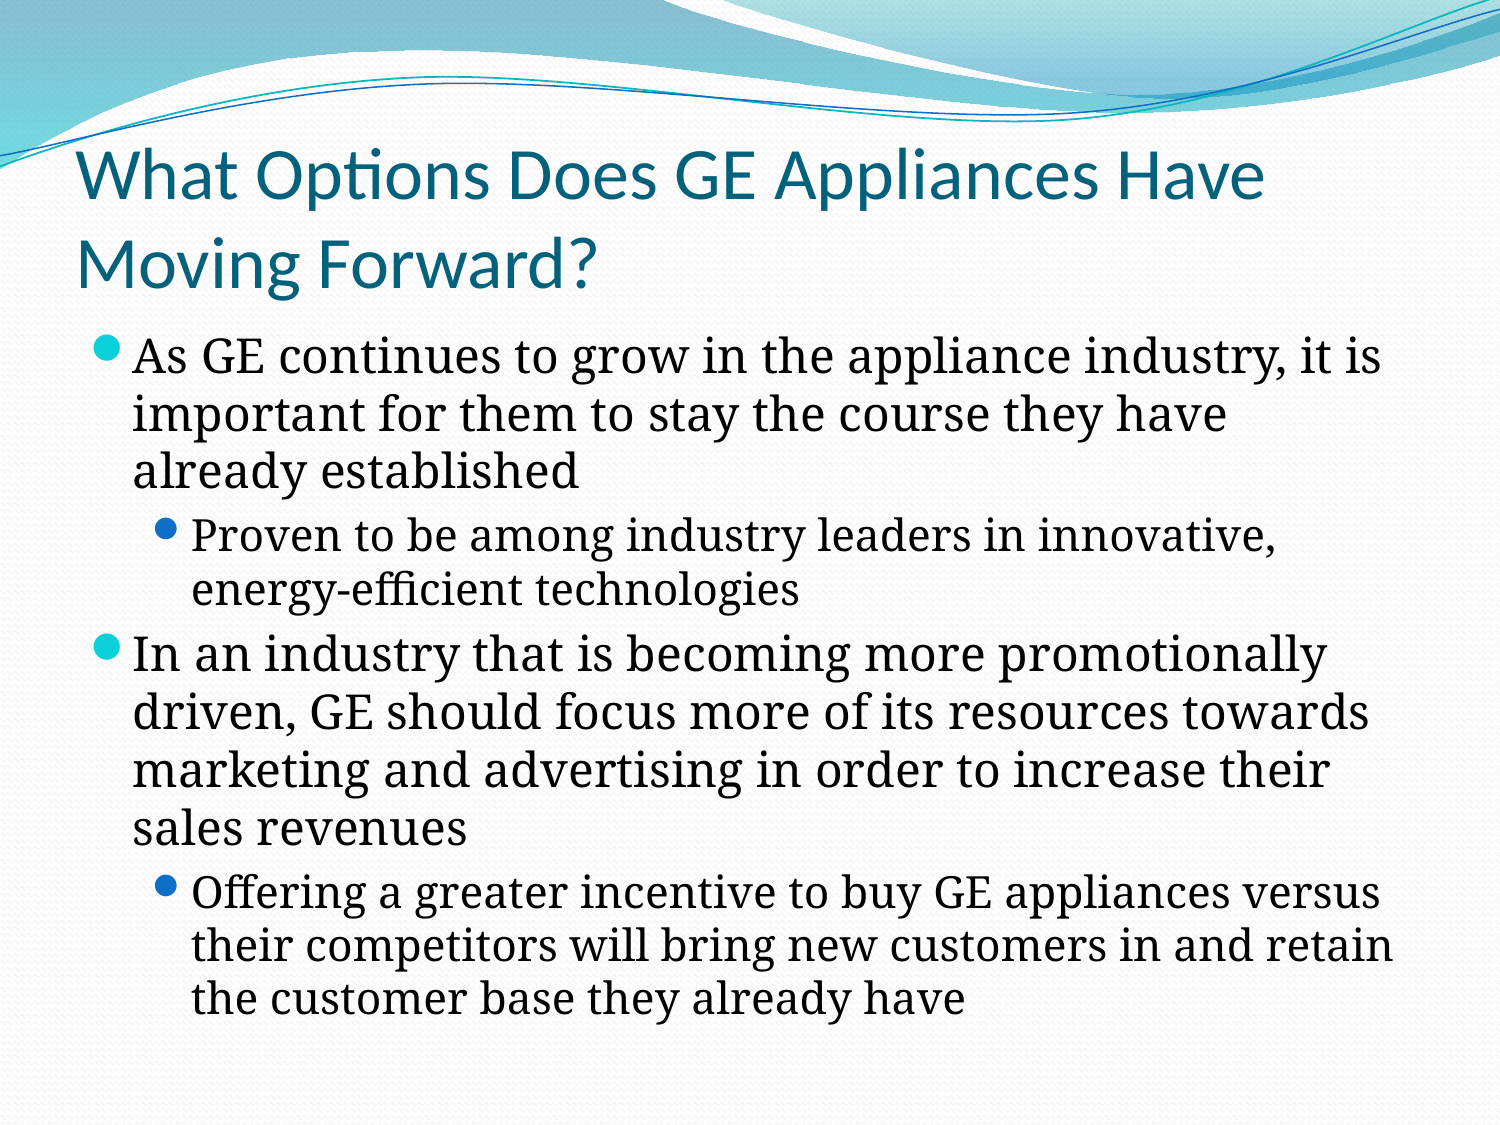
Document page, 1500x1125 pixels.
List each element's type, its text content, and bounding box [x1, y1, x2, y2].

list As GE continues to grow in the appliance industry, it is important for them to stay the course they have already established Proven to be among industry leaders in innovative, energy-efficient technologies In an industry that is becoming more promotionally driven, GE should focus more of its resources towards marketing and advertising in order to increase their sales revenues Offering a greater incentive to buy GE appliances versus their competitors will bring new customers in and retain the customer base they already have [75, 317, 1425, 1038]
title What Options Does GE Appliances Have Moving Forward? [75, 115, 1425, 303]
